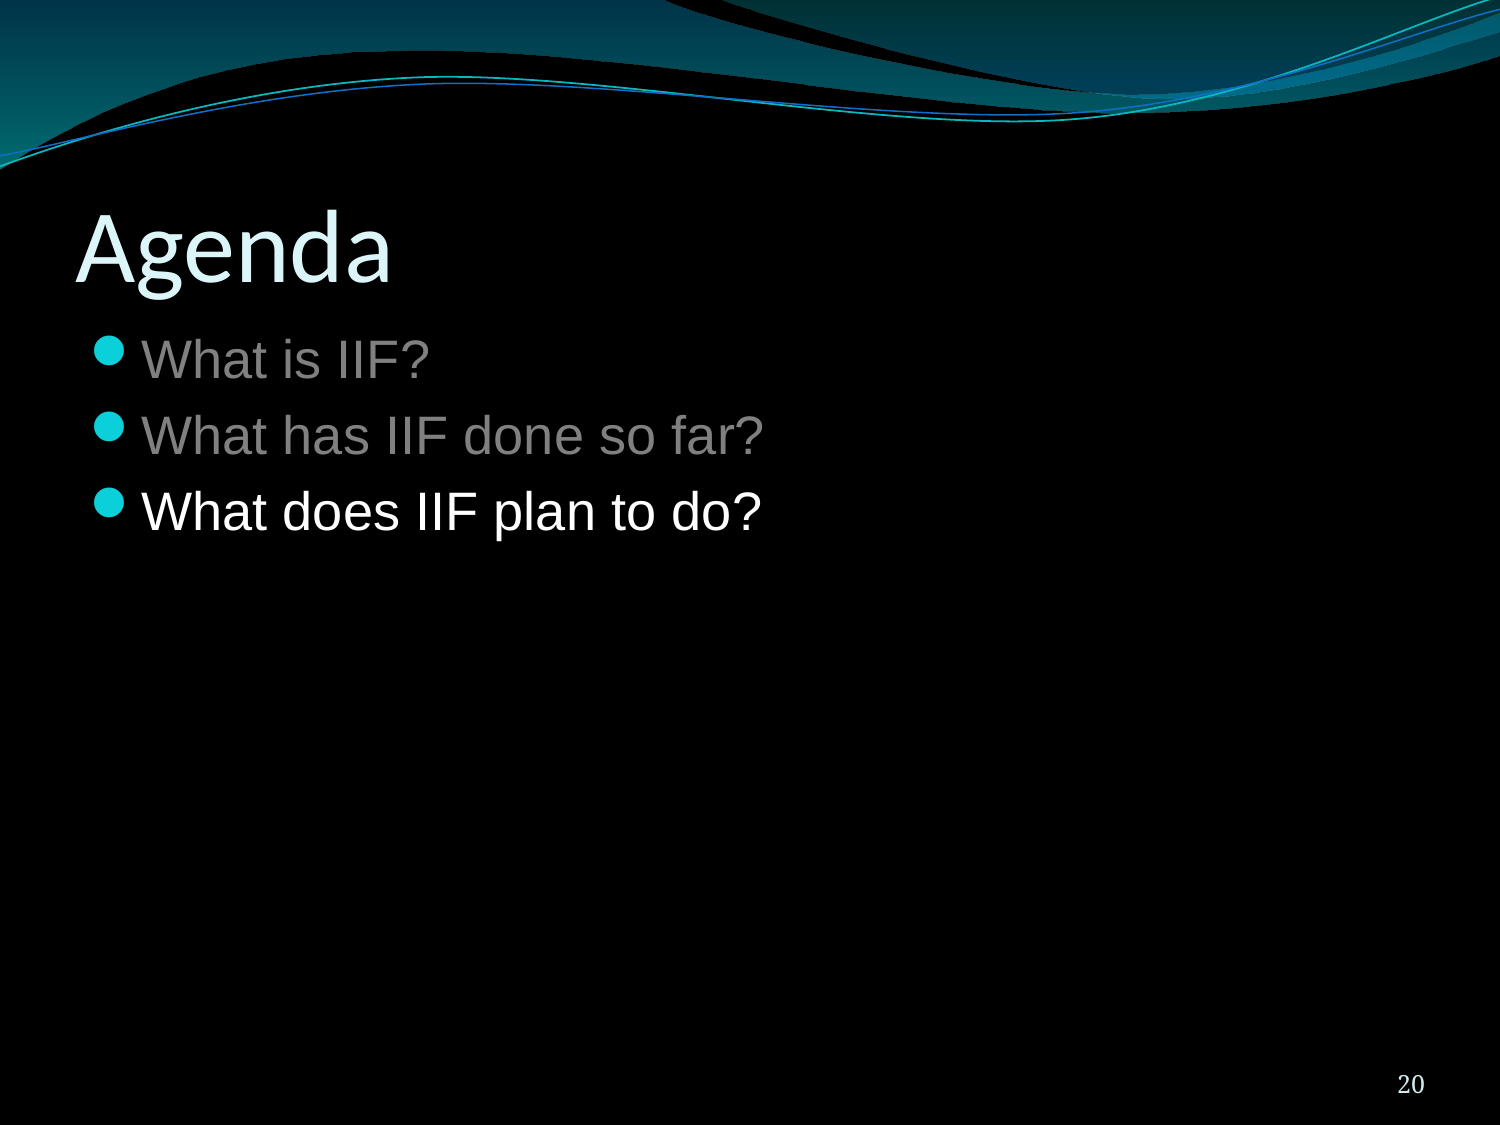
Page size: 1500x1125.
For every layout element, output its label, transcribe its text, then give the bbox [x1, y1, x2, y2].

title Agenda [75, 115, 1425, 303]
list What is IIF? What has IIF done so far? What does IIF plan to do? [75, 317, 1425, 1038]
slide_number 20 [1299, 1042, 1425, 1103]
